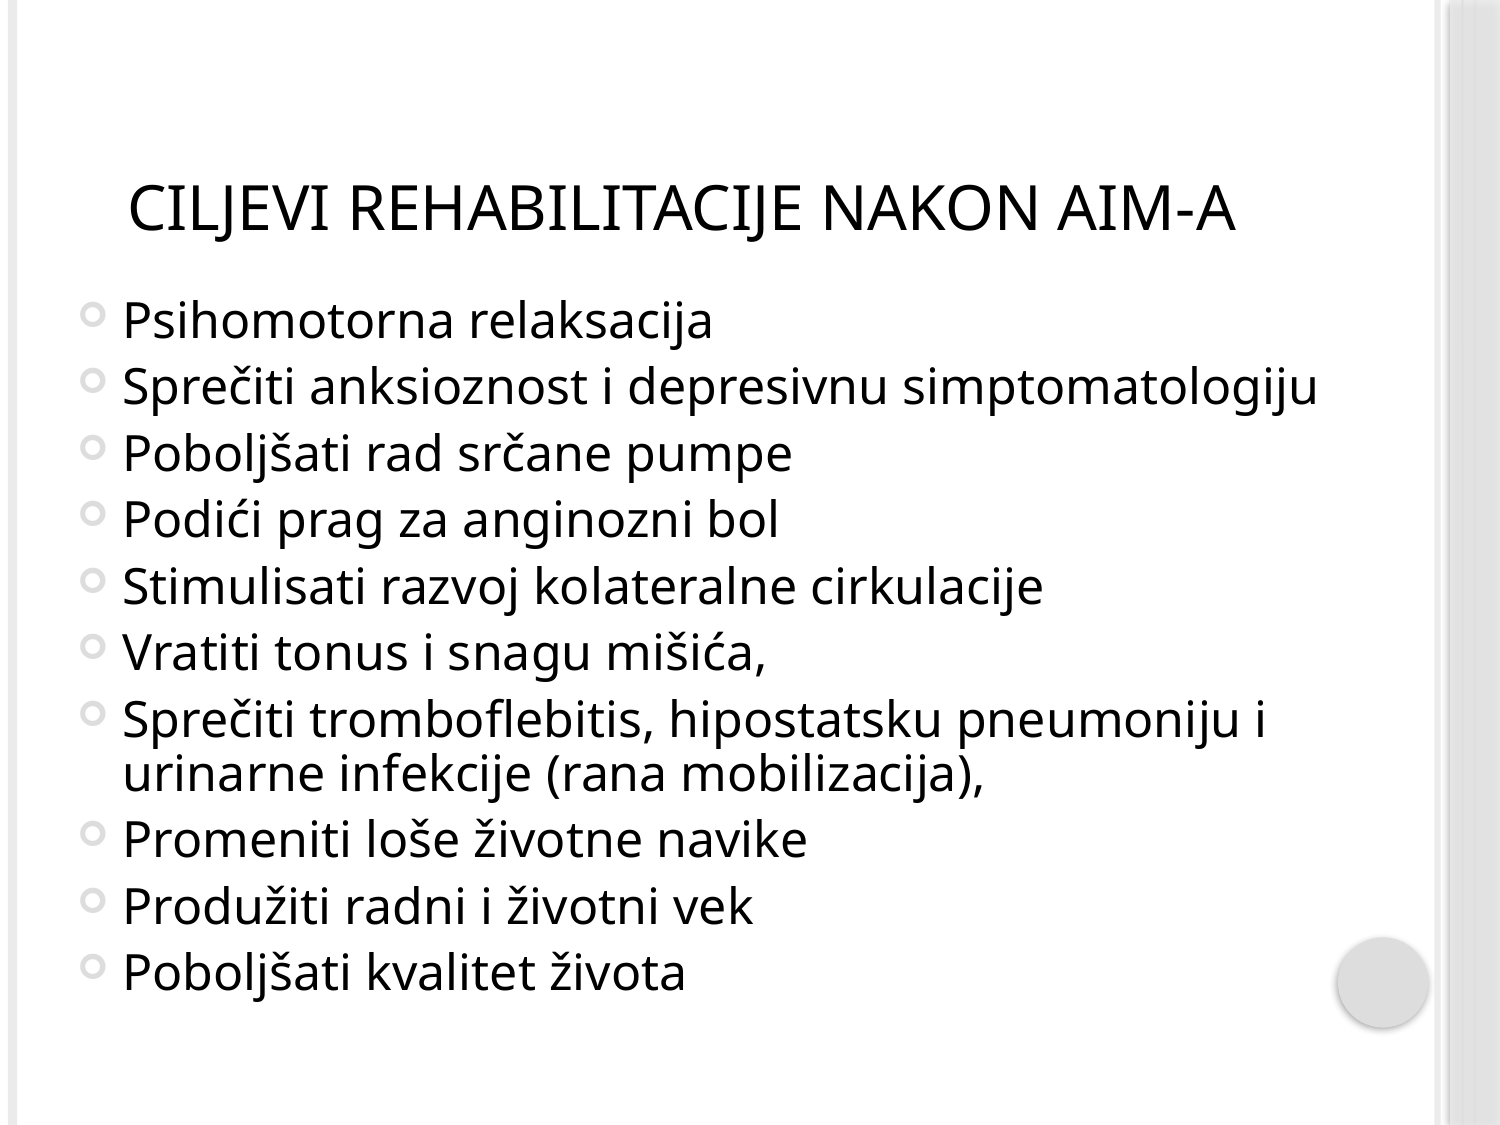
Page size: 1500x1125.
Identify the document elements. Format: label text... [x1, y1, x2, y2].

list Psihomotorna relaksacija Sprečiti anksioznost i depresivnu simptomatologiju Poboljšati rad srčane pumpe Podići prag za anginozni bol Stimulisati razvoj kolateralne cirkulacije Vratiti tonus i snagu mišića, Sprečiti tromboflebitis, hipostatsku pneumoniju i urinarne infekcije (rana mobilizacija), Promeniti loše životne navike Produžiti radni i životni vek Poboljšati kvalitet života [62, 287, 1388, 1076]
title Ciljevi rehabilitacije nakon AIM-a [112, 50, 1388, 250]
